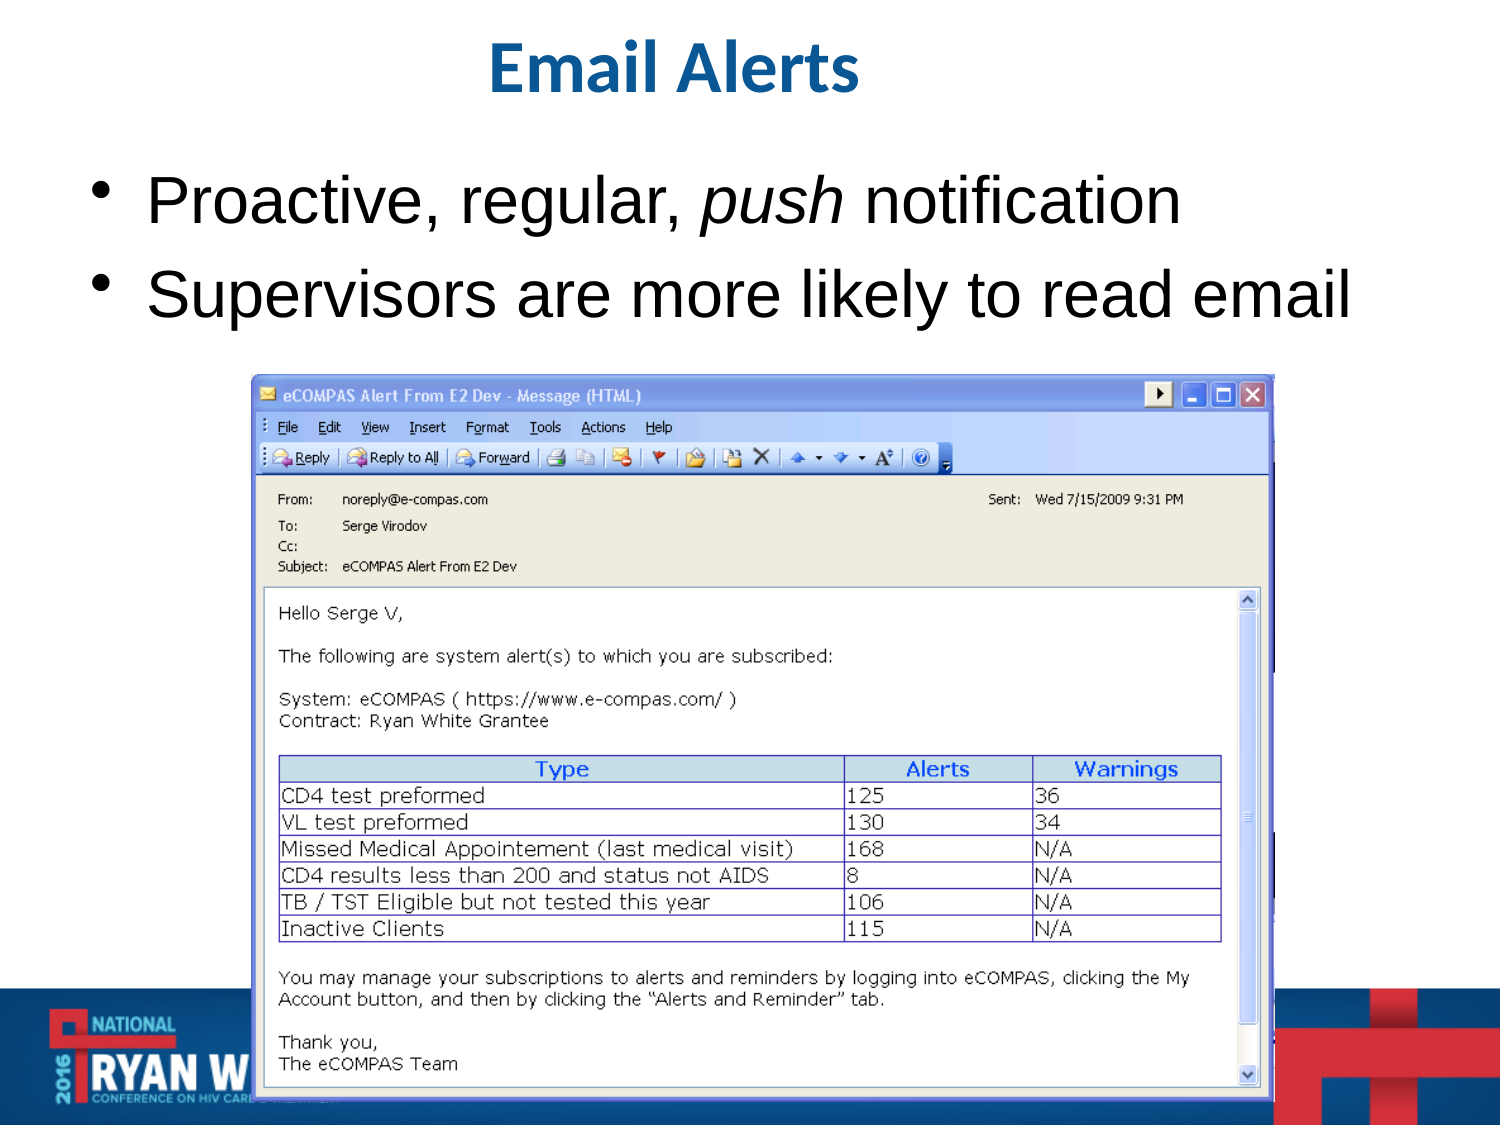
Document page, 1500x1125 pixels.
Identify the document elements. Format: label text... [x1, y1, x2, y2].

title Email Alerts [0, 0, 1350, 138]
picture [0, 0, 1500, 1125]
text_box Proactive, regular, push notification Supervisors are more likely to read email [74, 149, 1425, 513]
